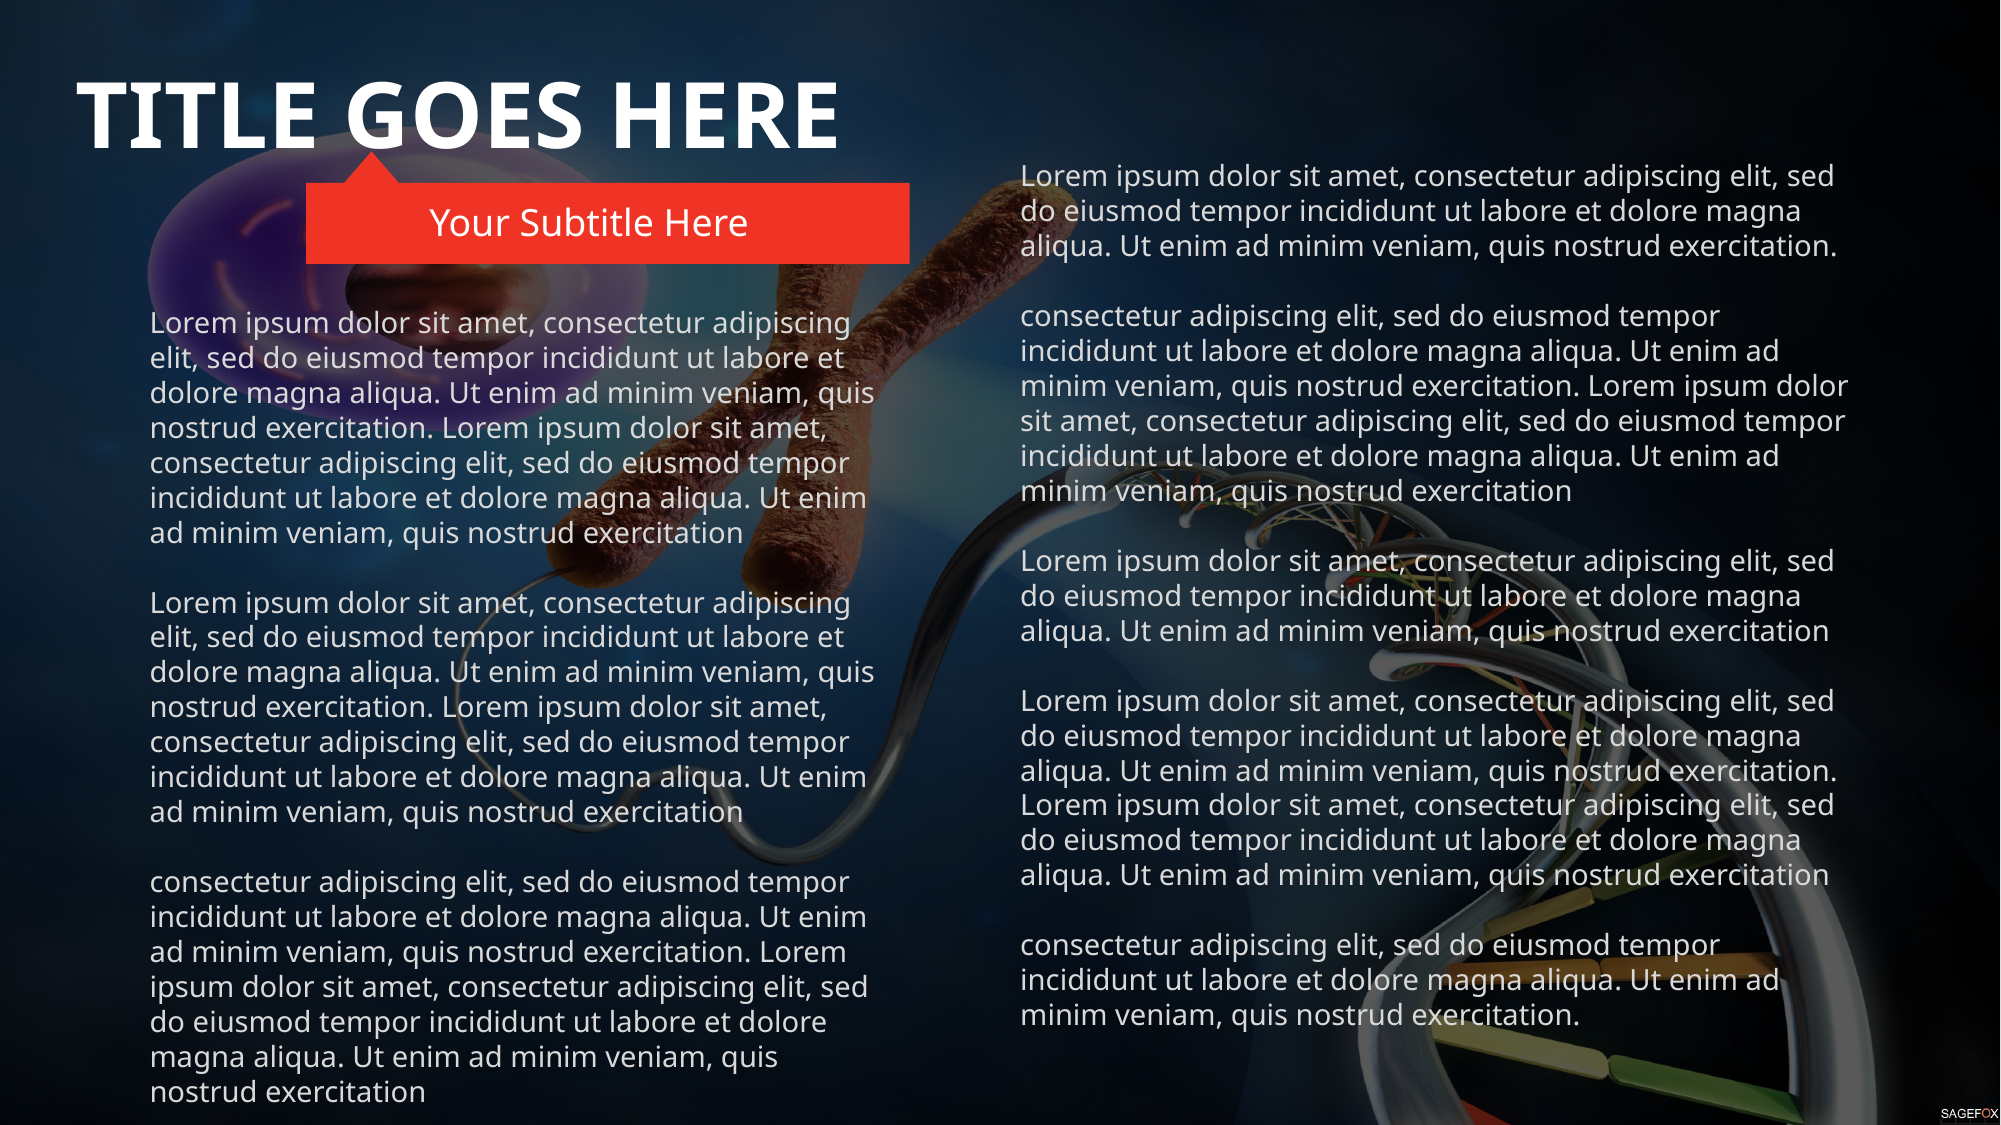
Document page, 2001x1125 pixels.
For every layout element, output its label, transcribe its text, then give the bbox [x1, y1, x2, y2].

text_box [306, 151, 910, 264]
text_box Lorem ipsum dolor sit amet, consectetur adipiscing elit, sed do eiusmod tempor incididunt ut labore et dolore magna aliqua. Ut enim ad minim veniam, quis nostrud exercitation. Lorem ipsum dolor sit amet, consectetur adipiscing elit, sed do eiusmod tempor incididunt ut labore et dolore magna aliqua. Ut enim ad minim veniam, quis nostrud exercitation Lorem ipsum dolor sit amet, consectetur adipiscing elit, sed do eiusmod tempor incididunt ut labore et dolore magna aliqua. Ut enim ad minim veniam, quis nostrud exercitation. Lorem ipsum dolor sit amet, consectetur adipiscing elit, sed do eiusmod tempor incididunt ut labore et dolore magna aliqua. Ut enim ad minim veniam, quis nostrud exercitation consectetur adipiscing elit, sed do eiusmod tempor incididunt ut labore et dolore magna aliqua. Ut enim ad minim veniam, quis nostrud exercitation. Lorem ipsum dolor sit amet, consectetur adipiscing elit, sed do eiusmod tempor incididunt ut labore et dolore magna aliqua. Ut enim ad minim veniam, quis nostrud exercitation [134, 296, 897, 1125]
text_box TITLE GOES HERE [60, 49, 965, 175]
picture [0, 0, 2001, 1125]
text_box Lorem ipsum dolor sit amet, consectetur adipiscing elit, sed do eiusmod tempor incididunt ut labore et dolore magna aliqua. Ut enim ad minim veniam, quis nostrud exercitation. consectetur adipiscing elit, sed do eiusmod tempor incididunt ut labore et dolore magna aliqua. Ut enim ad minim veniam, quis nostrud exercitation. Lorem ipsum dolor sit amet, consectetur adipiscing elit, sed do eiusmod tempor incididunt ut labore et dolore magna aliqua. Ut enim ad minim veniam, quis nostrud exercitation Lorem ipsum dolor sit amet, consectetur adipiscing elit, sed do eiusmod tempor incididunt ut labore et dolore magna aliqua. Ut enim ad minim veniam, quis nostrud exercitation Lorem ipsum dolor sit amet, consectetur adipiscing elit, sed do eiusmod tempor incididunt ut labore et dolore magna aliqua. Ut enim ad minim veniam, quis nostrud exercitation. Lorem ipsum dolor sit amet, consectetur adipiscing elit, sed do eiusmod tempor incididunt ut labore et dolore magna aliqua. Ut enim ad minim veniam, quis nostrud exercitation consectetur adipiscing elit, sed do eiusmod tempor incididunt ut labore et dolore magna aliqua. Ut enim ad minim veniam, quis nostrud exercitation. [1005, 150, 1876, 1039]
